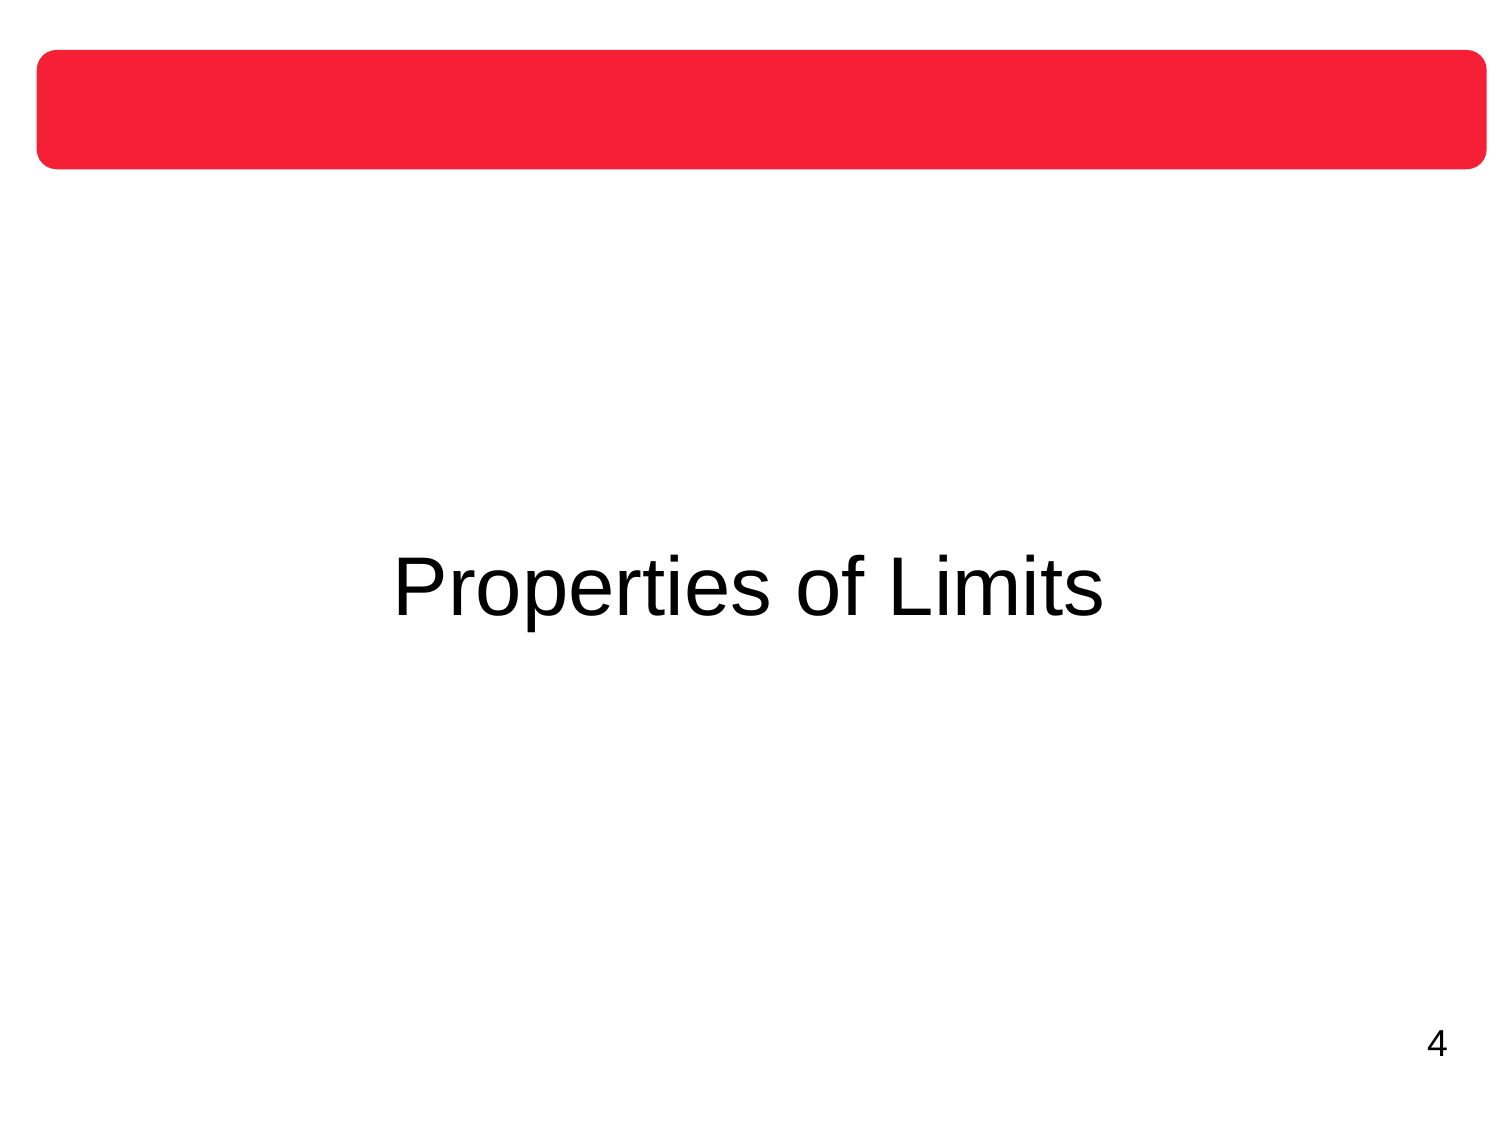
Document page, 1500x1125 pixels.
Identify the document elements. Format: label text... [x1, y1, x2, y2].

text_box Properties of Limits [74, 524, 1425, 675]
